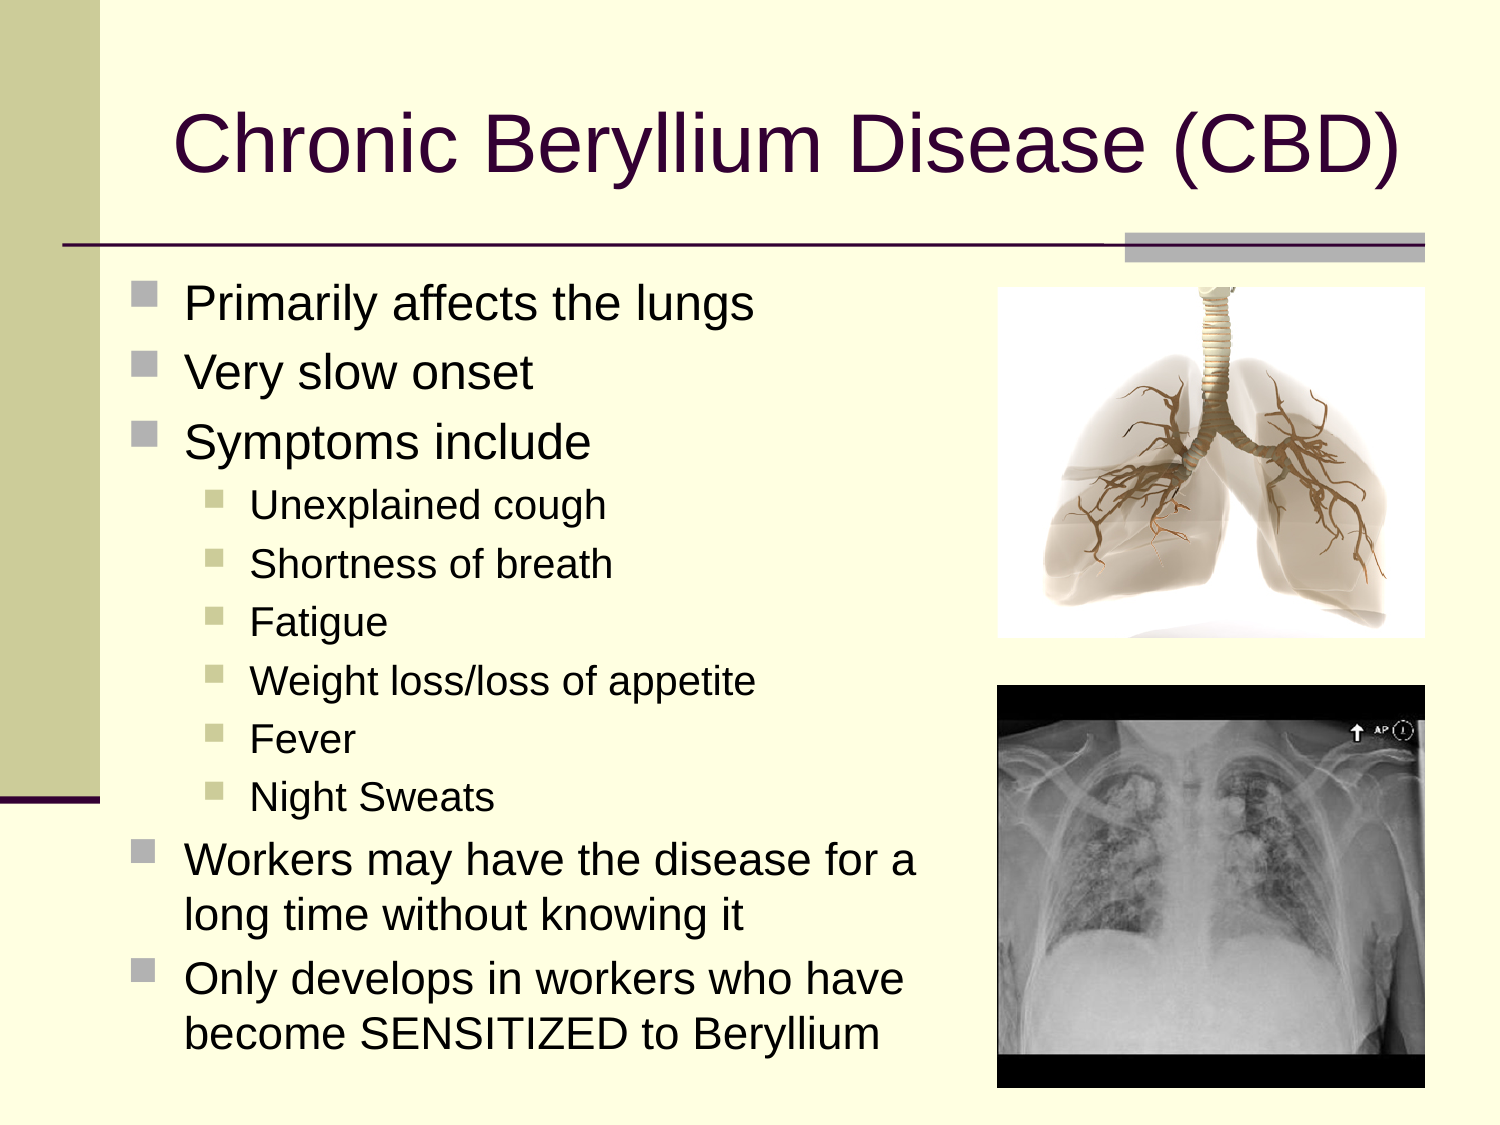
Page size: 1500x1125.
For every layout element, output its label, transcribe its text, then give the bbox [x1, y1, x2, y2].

picture [997, 685, 1426, 1088]
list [997, 287, 1426, 638]
title Chronic Beryllium Disease (CBD) [149, 45, 1426, 234]
text_box Primarily affects the lungs Very slow onset Symptoms include Unexplained cough Shortness of breath Fatigue Weight loss/loss of appetite Fever Night Sweats Workers may have the disease for a long time without knowing it Only develops in workers who have become SENSITIZED to Beryllium [112, 262, 963, 1006]
